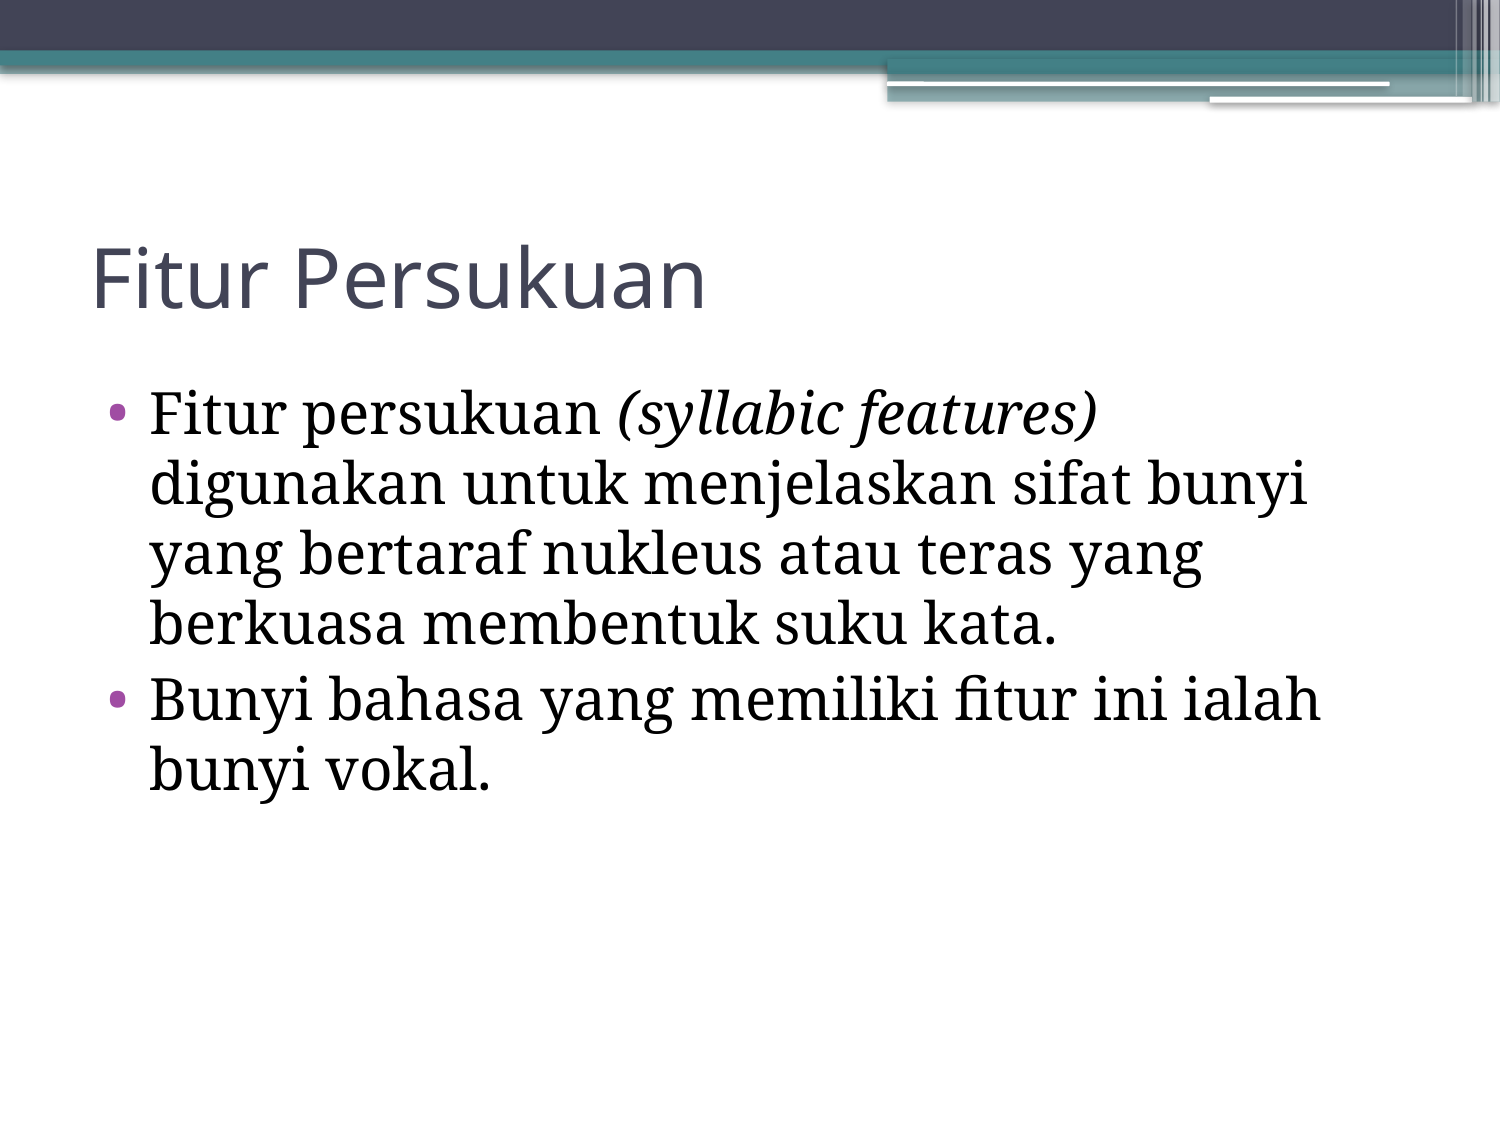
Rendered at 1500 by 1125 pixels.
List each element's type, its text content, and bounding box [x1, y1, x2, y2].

title Fitur Persukuan [75, 187, 1425, 363]
list Fitur persukuan (syllabic features) digunakan untuk menjelaskan sifat bunyi yang bertaraf nukleus atau teras yang berkuasa membentuk suku kata. Bunyi bahasa yang memiliki fitur ini ialah bunyi vokal. [75, 368, 1425, 1079]
